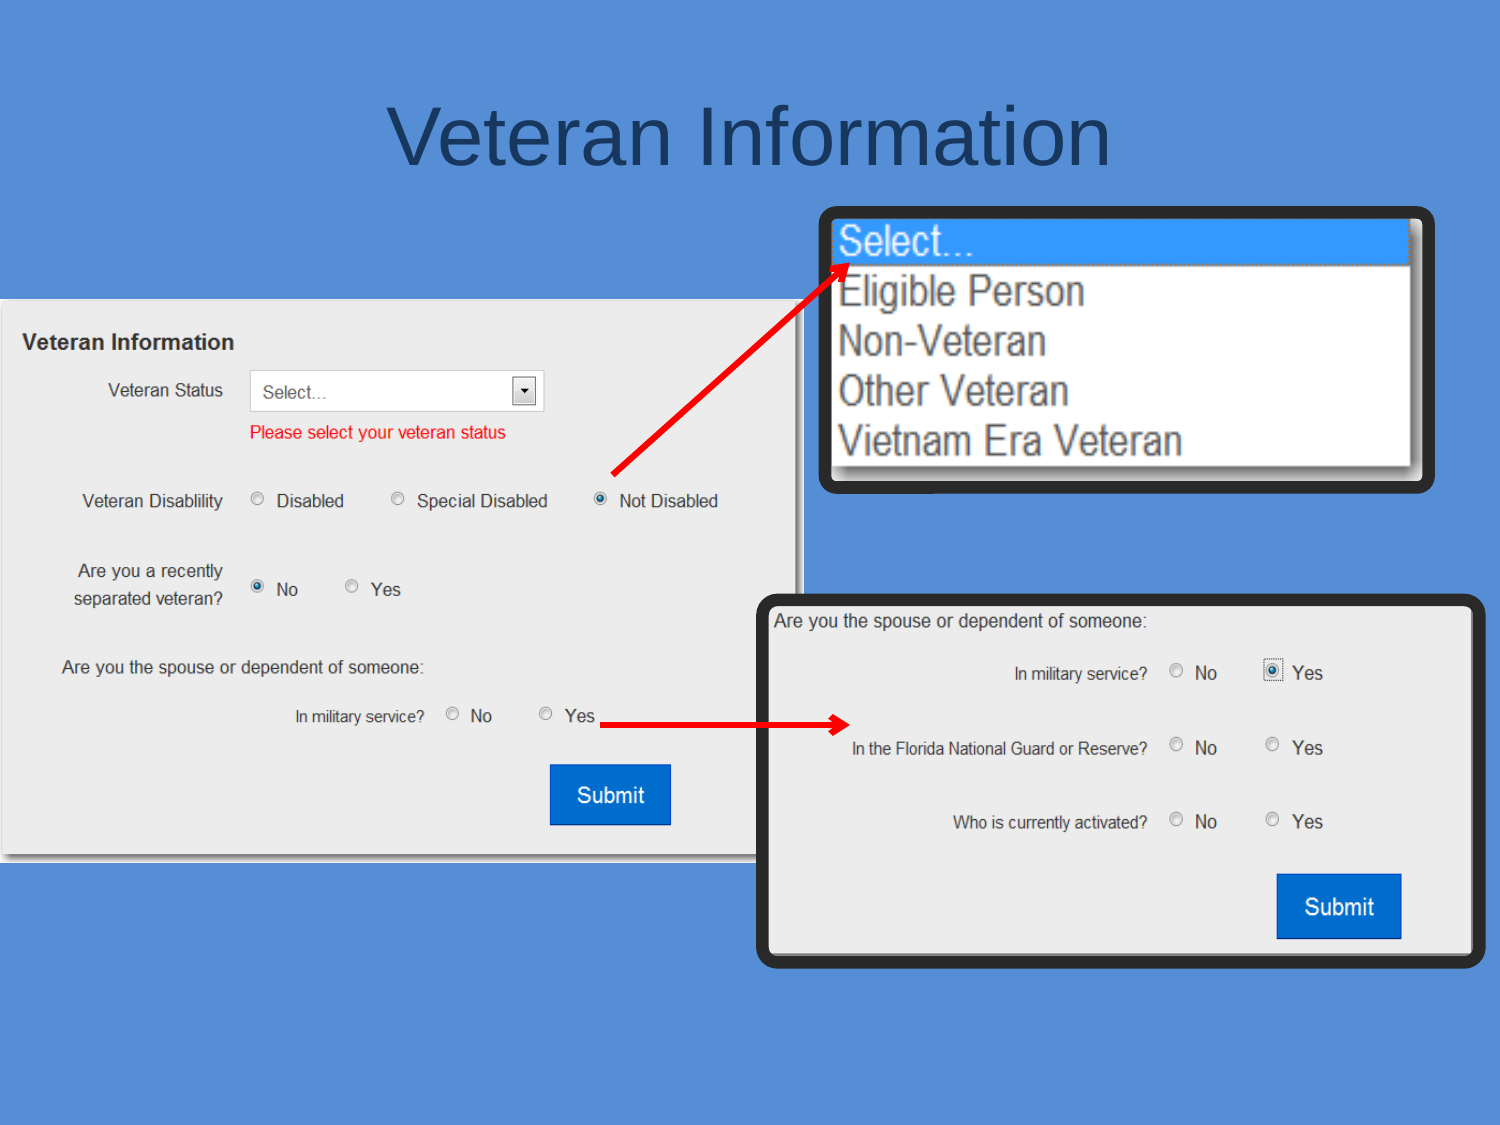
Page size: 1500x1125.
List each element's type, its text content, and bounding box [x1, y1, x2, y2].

picture [762, 599, 1480, 963]
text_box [612, 262, 851, 476]
title Veteran Information [75, 63, 1425, 201]
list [824, 212, 1429, 488]
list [0, 299, 805, 863]
